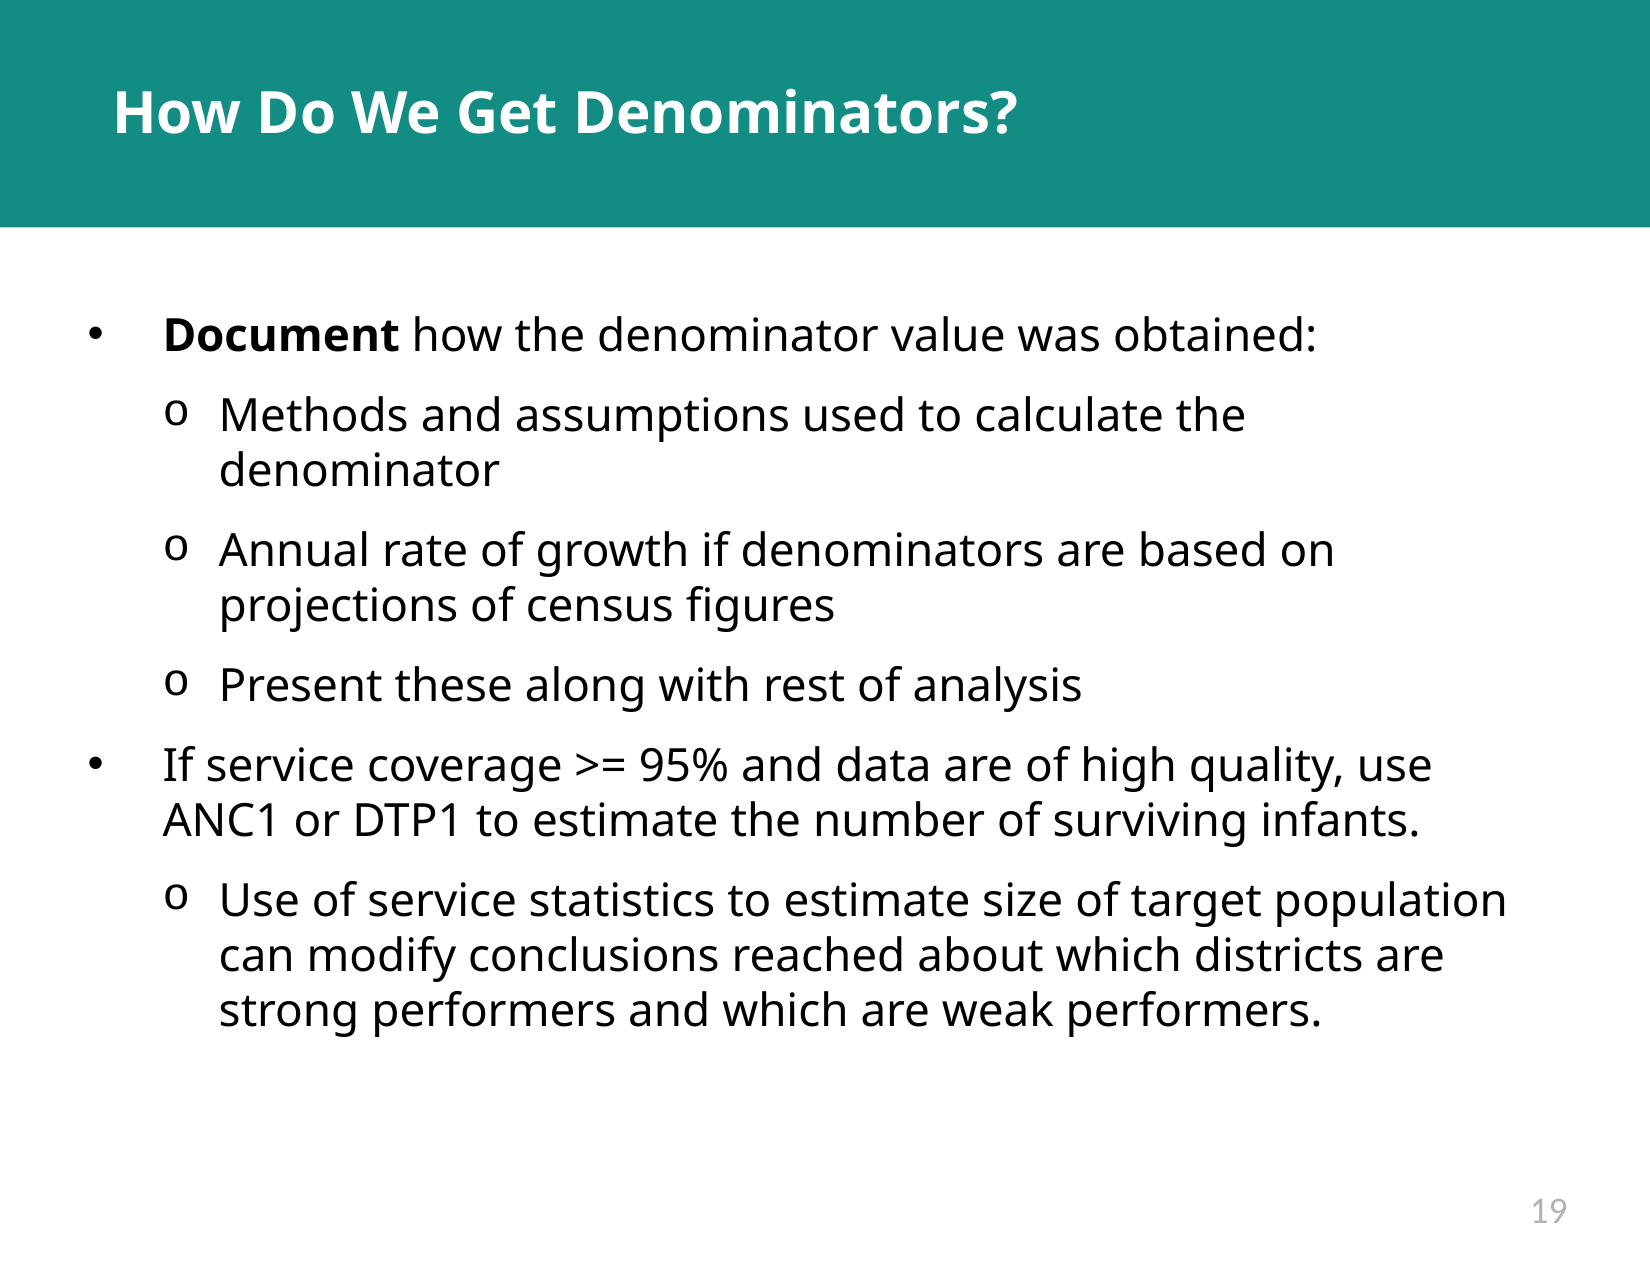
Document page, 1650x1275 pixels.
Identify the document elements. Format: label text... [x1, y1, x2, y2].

slide_number 19 [1188, 1185, 1568, 1250]
list Document how the denominator value was obtained: Methods and assumptions used to calculate the denominator Annual rate of growth if denominators are based on projections of census figures Present these along with rest of analysis If service coverage >= 95% and data are of high quality, use ANC1 or DTP1 to estimate the number of surviving infants. Use of service statistics to estimate size of target population can modify conclusions reached about which districts are strong performers and which are weak performers. [87, 305, 1538, 1043]
title How Do We Get Denominators? [112, 75, 1638, 146]
